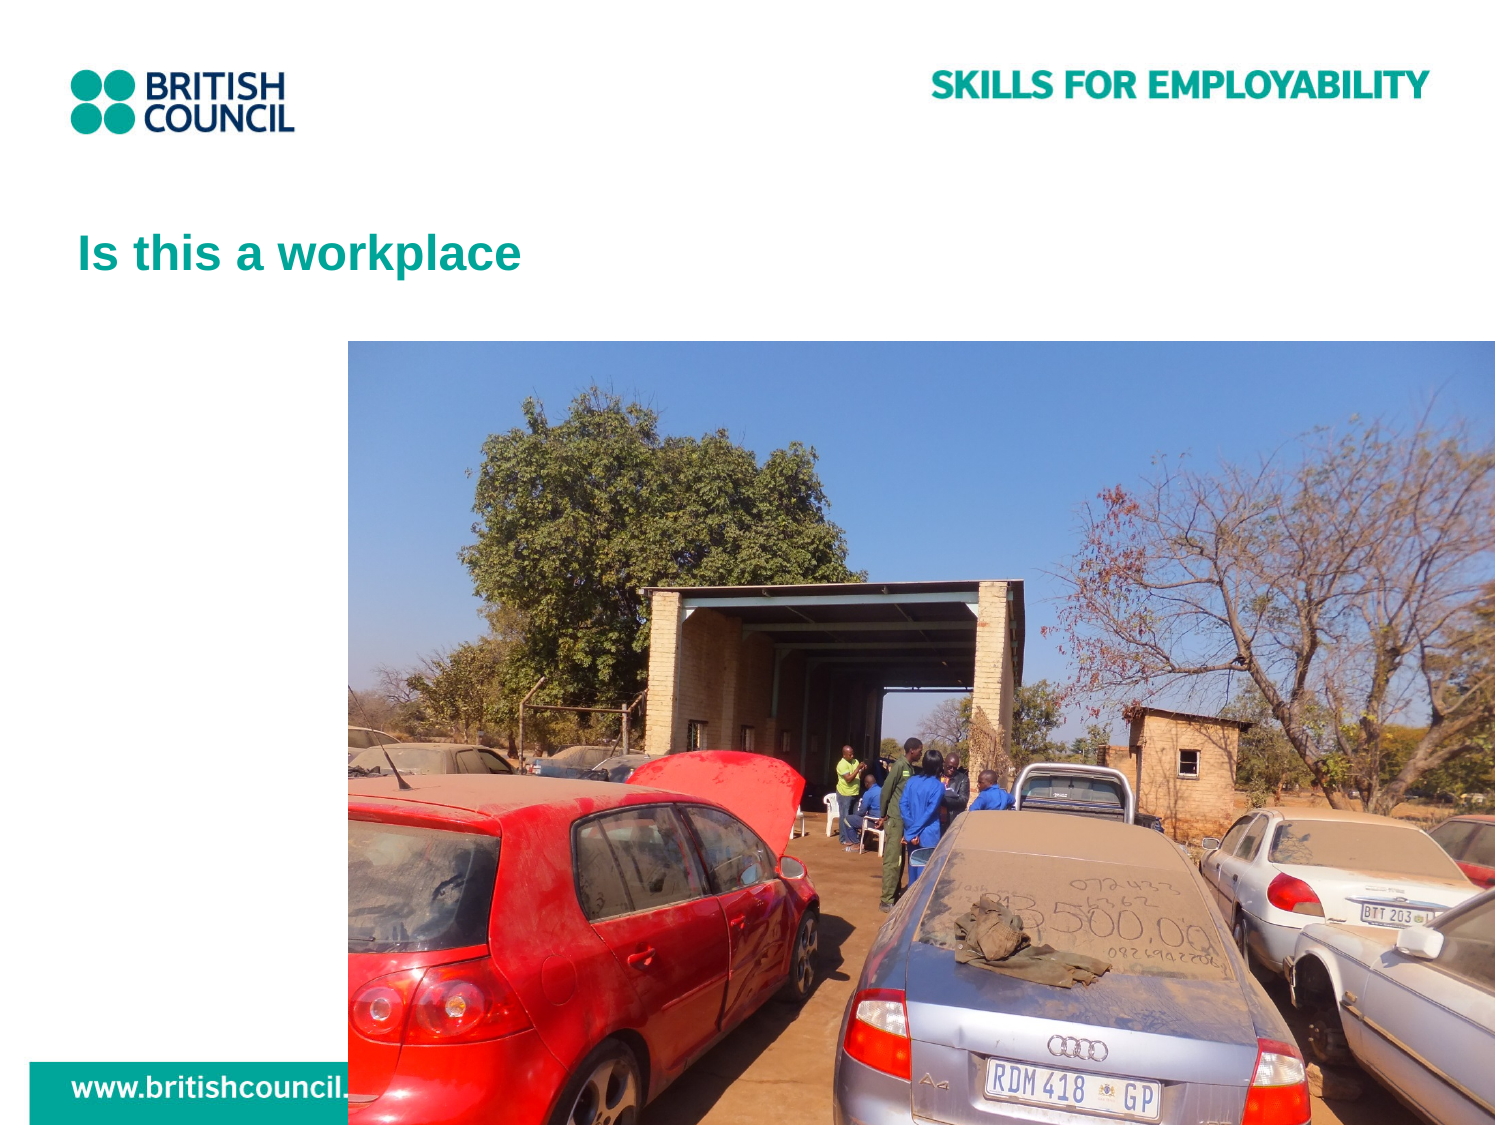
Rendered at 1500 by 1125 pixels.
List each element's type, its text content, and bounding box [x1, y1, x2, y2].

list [348, 340, 1495, 1125]
picture [0, 0, 1500, 1125]
title Is this a workplace [62, 212, 1413, 358]
